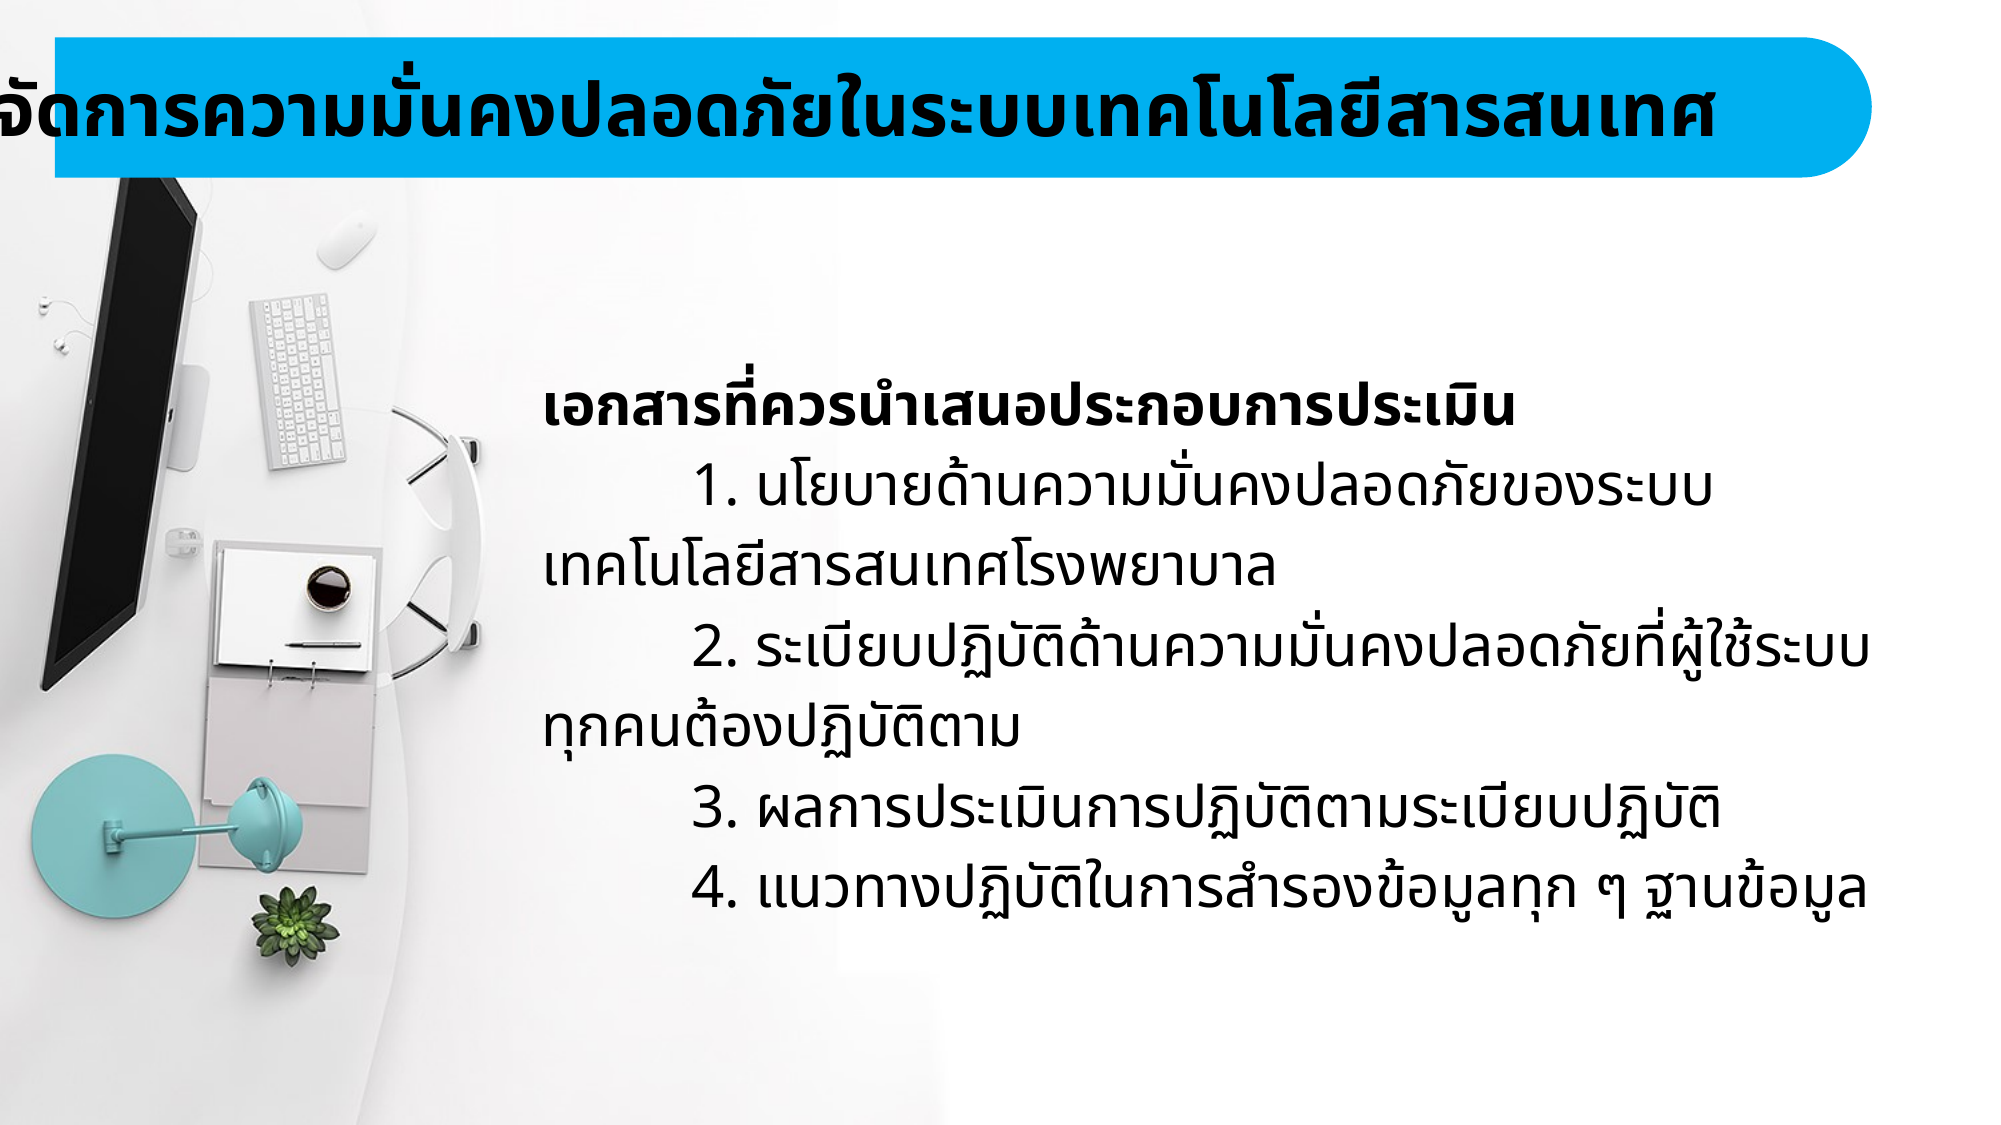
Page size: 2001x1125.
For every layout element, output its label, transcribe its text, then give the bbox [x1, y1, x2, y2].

picture [0, 0, 2001, 1125]
text_box เอกสารที่ควรนำเสนอประกอบการประเมิน 1. นโยบายด้านความมั่นคงปลอดภัยของระบบเทคโนโลยีสารสนเทศโรงพยาบาล 2. ระเบียบปฏิบัติด้านความมั่นคงปลอดภัยที่ผู้ใช้ระบบทุกคนต้องปฏิบัติตาม 3. ผลการประเมินการปฏิบัติตามระเบียบปฏิบัติ 4. แนวทางปฏิบัติในการสำรองข้อมูลทุก ๆ ฐานข้อมูล [526, 348, 1917, 927]
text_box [0, 37, 1872, 178]
